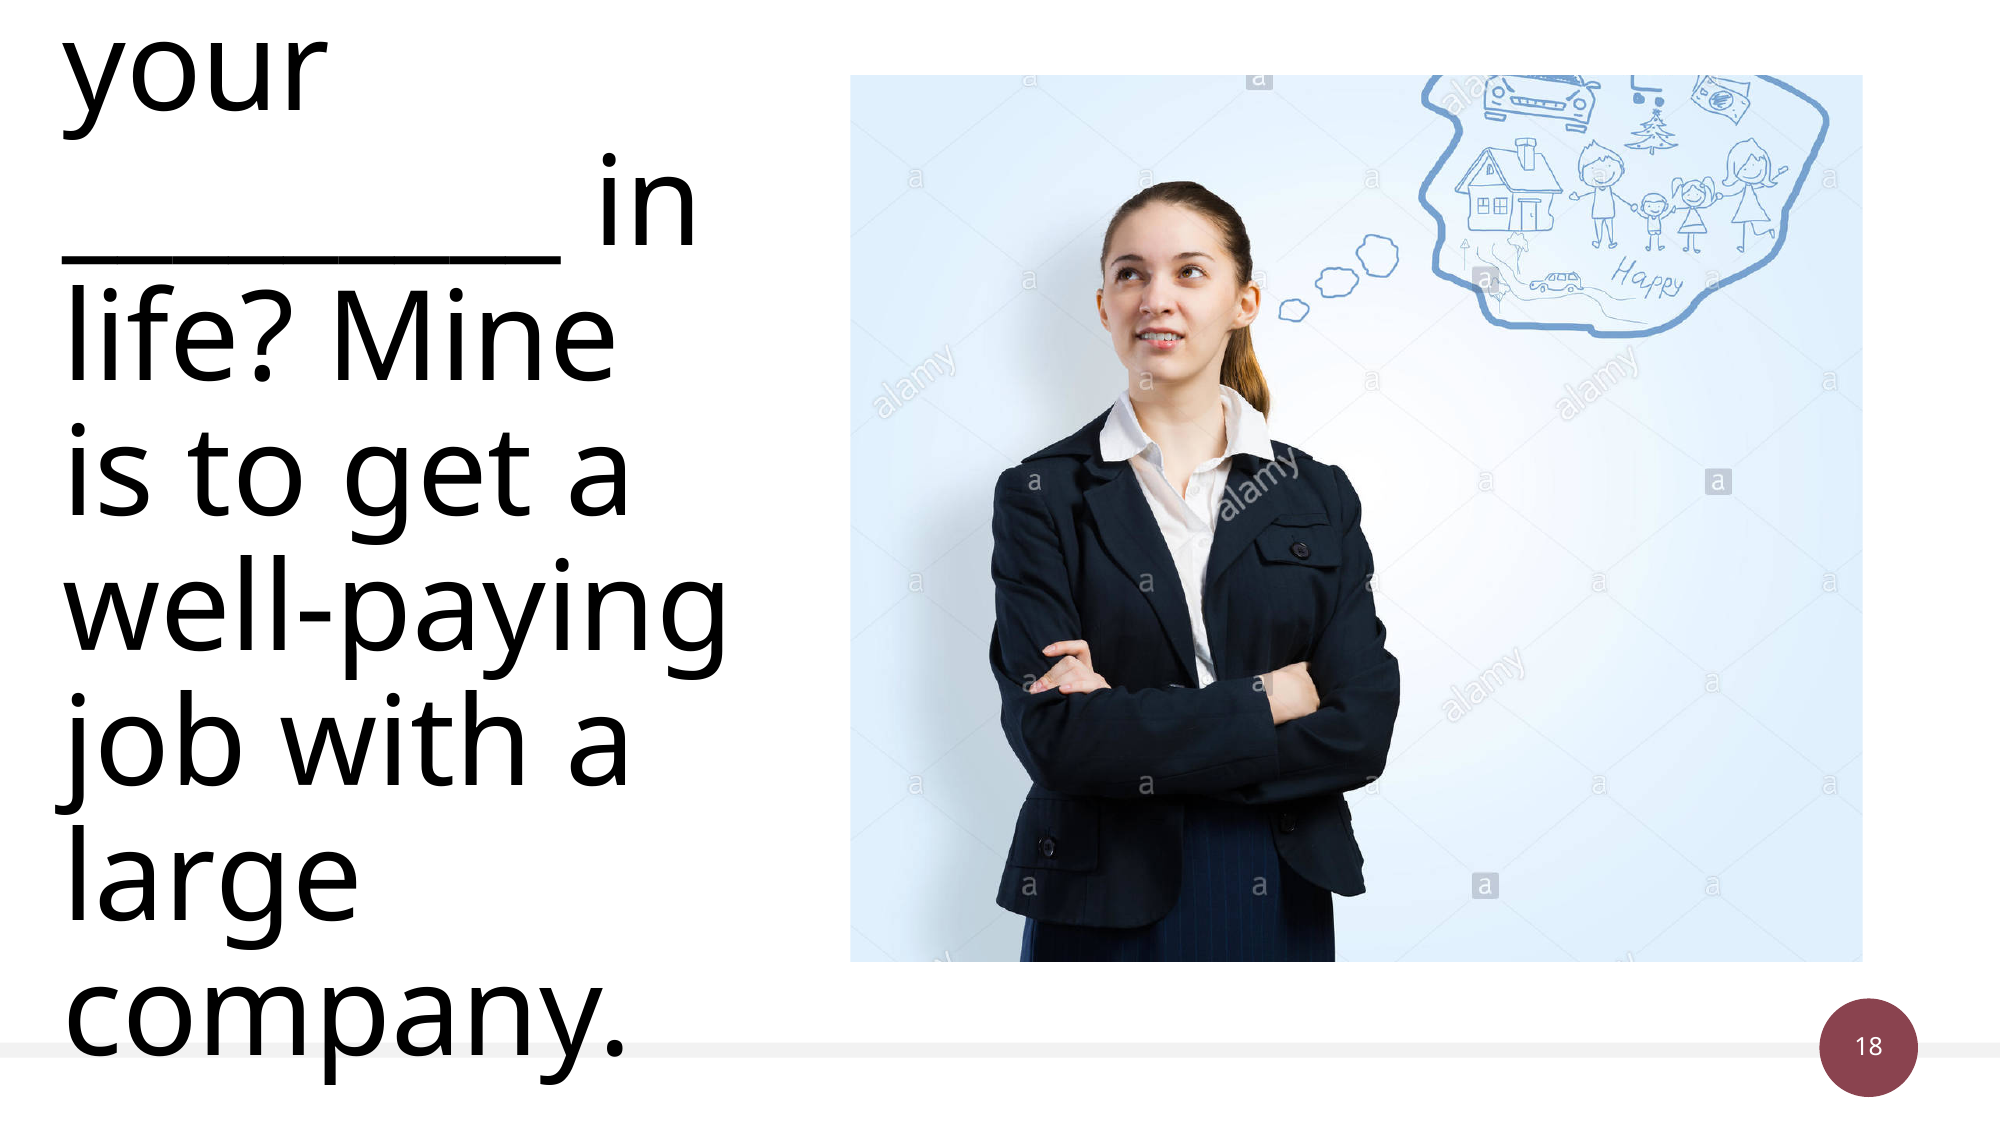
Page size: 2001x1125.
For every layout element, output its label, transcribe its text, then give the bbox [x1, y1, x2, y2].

picture [850, 74, 1863, 962]
title What’s your _________ in life? Mine is to get a well-paying job with a large company. [47, 588, 760, 1090]
